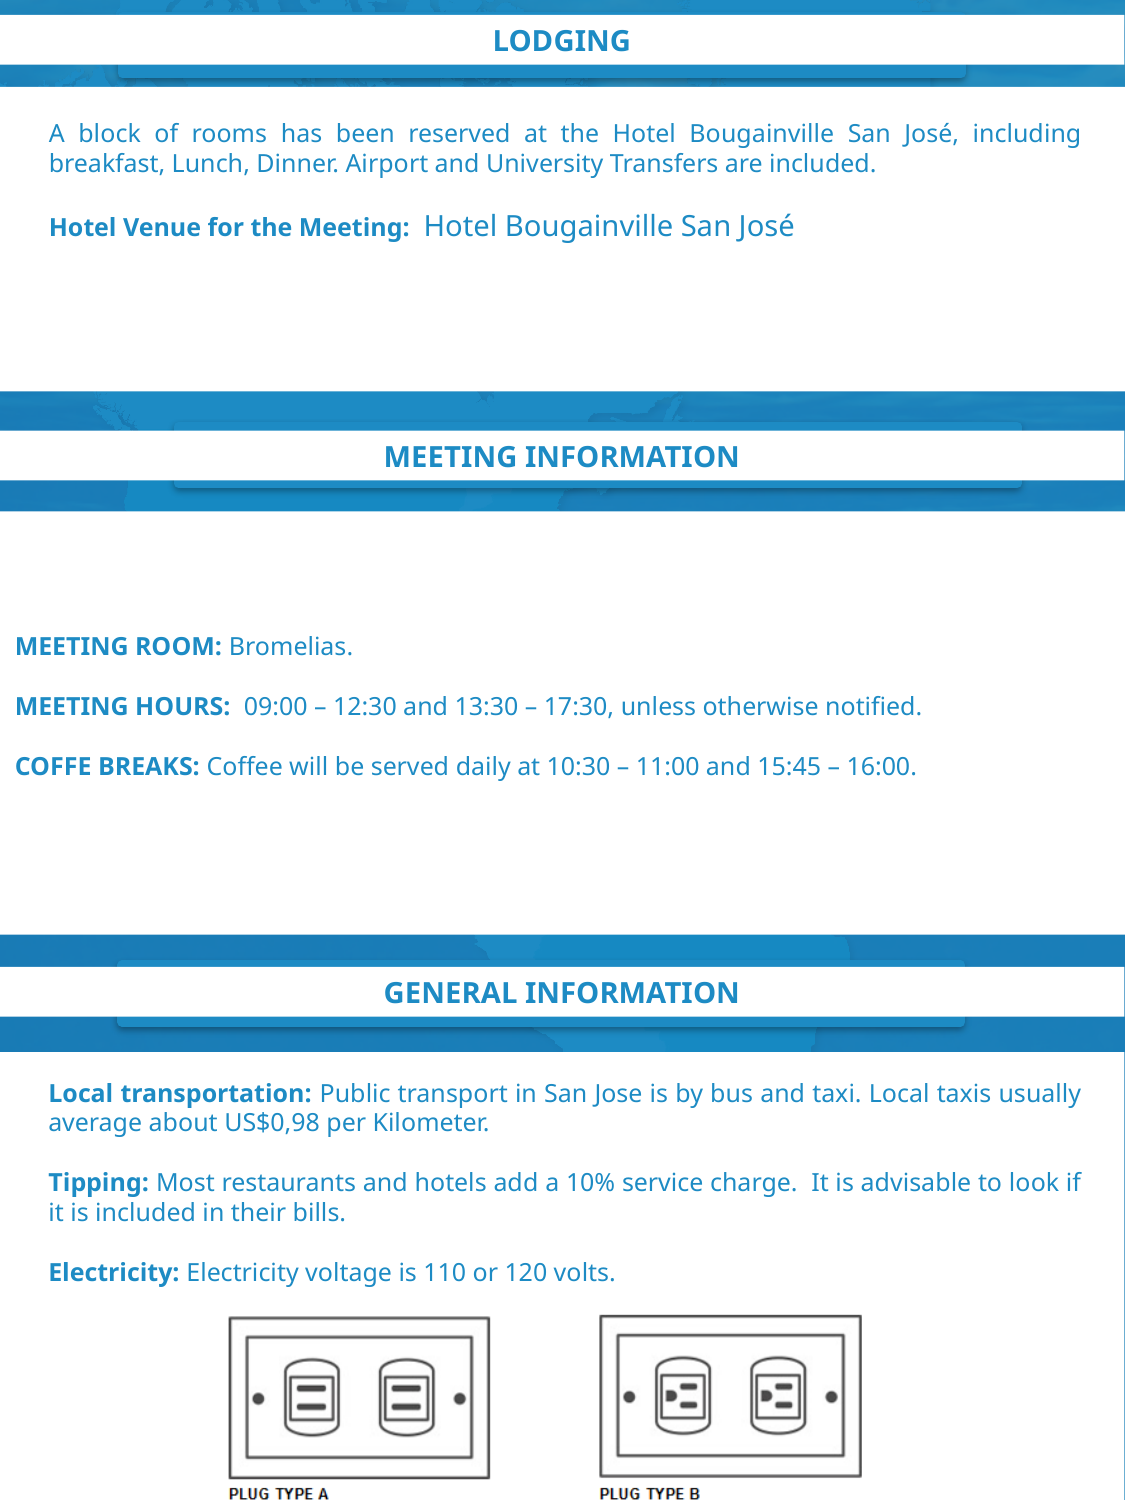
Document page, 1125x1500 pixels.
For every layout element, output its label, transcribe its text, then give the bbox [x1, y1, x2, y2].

text_box A block of rooms has been reserved at the Hotel Bougainville San José, including breakfast, Lunch, Dinner. Airport and University Transfers are included. Hotel Venue for the Meeting: Hotel Bougainville San José [34, 109, 1098, 280]
picture [597, 1309, 867, 1500]
text_box MEETING ROOM: Bromelias. MEETING HOURS: 09:00 – 12:30 and 13:30 – 17:30, unless otherwise notified. COFFE BREAKS: Coffee will be served daily at 10:30 – 11:00 and 15:45 – 16:00. [0, 509, 1125, 937]
text_box [0, 1050, 1125, 1500]
picture [224, 1313, 494, 1500]
text_box LODGING [0, 14, 1125, 65]
text_box [176, 423, 1020, 430]
text_box [119, 962, 964, 966]
text_box [119, 1017, 964, 1025]
text_box Local transportation: Public transport in San Jose is by bus and taxi. Local taxis usually average about US$0,98 per Kilometer. Tipping: Most restaurants and hotels add a 10% service charge. It is advisable to look if it is included in their bills. Electricity: Electricity voltage is 110 or 120 volts. [33, 1069, 1098, 1294]
text_box [0, 85, 1125, 394]
text_box [176, 481, 1020, 487]
text_box MEETING INFORMATION [0, 430, 1125, 481]
text_box GENERAL INFORMATION [0, 966, 1125, 1017]
text_box [120, 65, 964, 77]
